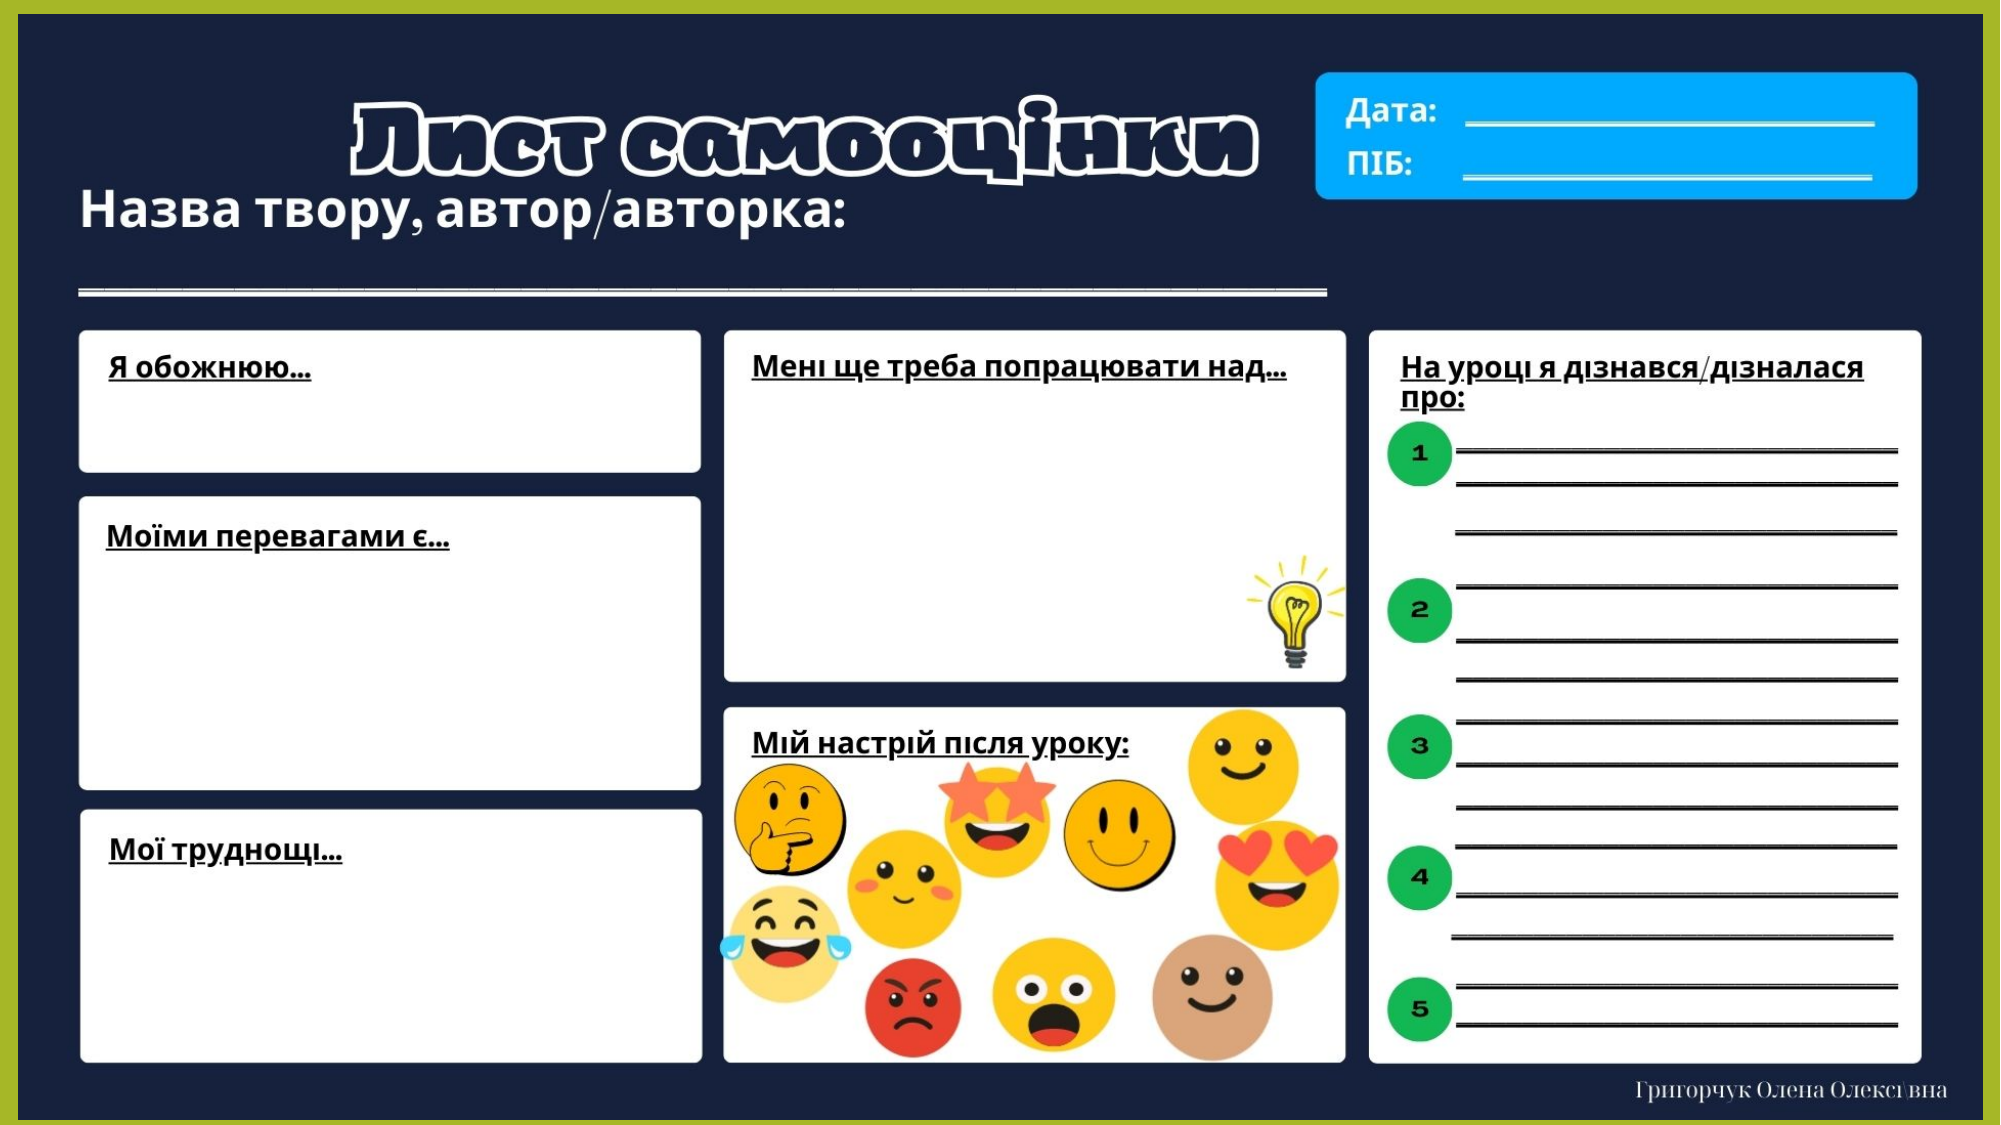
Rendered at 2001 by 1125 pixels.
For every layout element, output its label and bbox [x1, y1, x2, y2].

list [18, 14, 1984, 1120]
